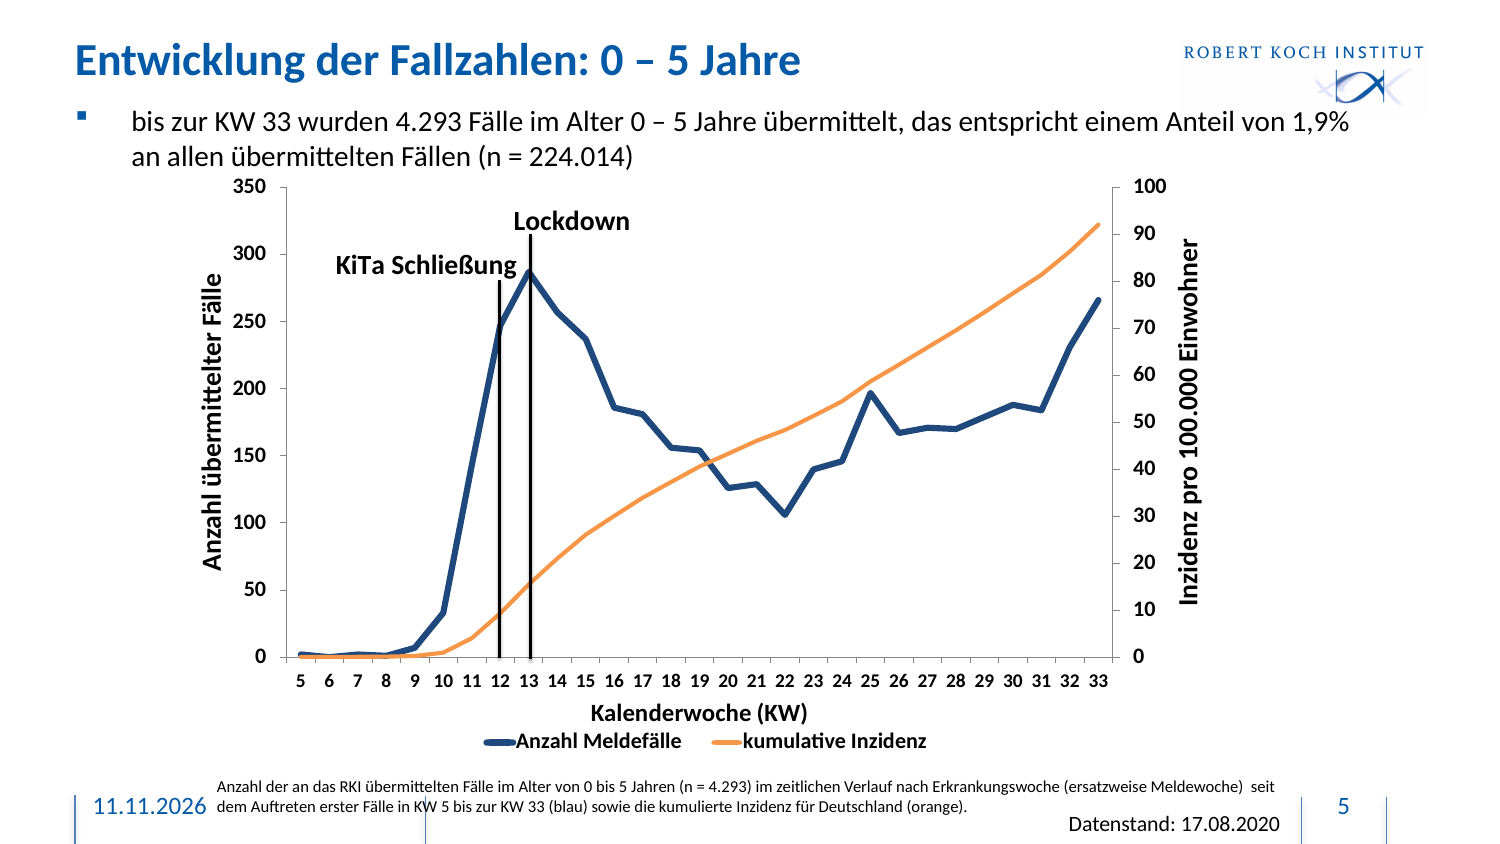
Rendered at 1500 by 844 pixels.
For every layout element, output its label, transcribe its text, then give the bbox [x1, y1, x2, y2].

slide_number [92, 782, 398, 827]
title Entwicklung der Fallzahlen: 0 – 5 Jahre [74, 0, 1385, 114]
text_box Datenstand: 17.08.2020 [876, 823, 1295, 844]
list bis zur KW 33 wurden 4.293 Fälle im Alter 0 – 5 Jahre übermittelt, das entspricht einem Anteil von 1,9% an allen übermittelten Fällen (n = 224.014) [75, 114, 1385, 767]
text_box Anzahl der an das RKI übermittelten Fälle im Alter von 0 bis 5 Jahren (n = 4.293) im zeitlichen Verlauf nach Erkrankungswoche (ersatzweise Meldewoche) seit dem Auftreten erster Fälle in KW 5 bis zur KW 33 (blau) sowie die kumulierte Inzidenz für Deutschland (orange). [202, 768, 1314, 823]
picture [1385, 40, 1430, 114]
slide_number 5 [1302, 782, 1385, 827]
picture [182, 170, 1227, 769]
